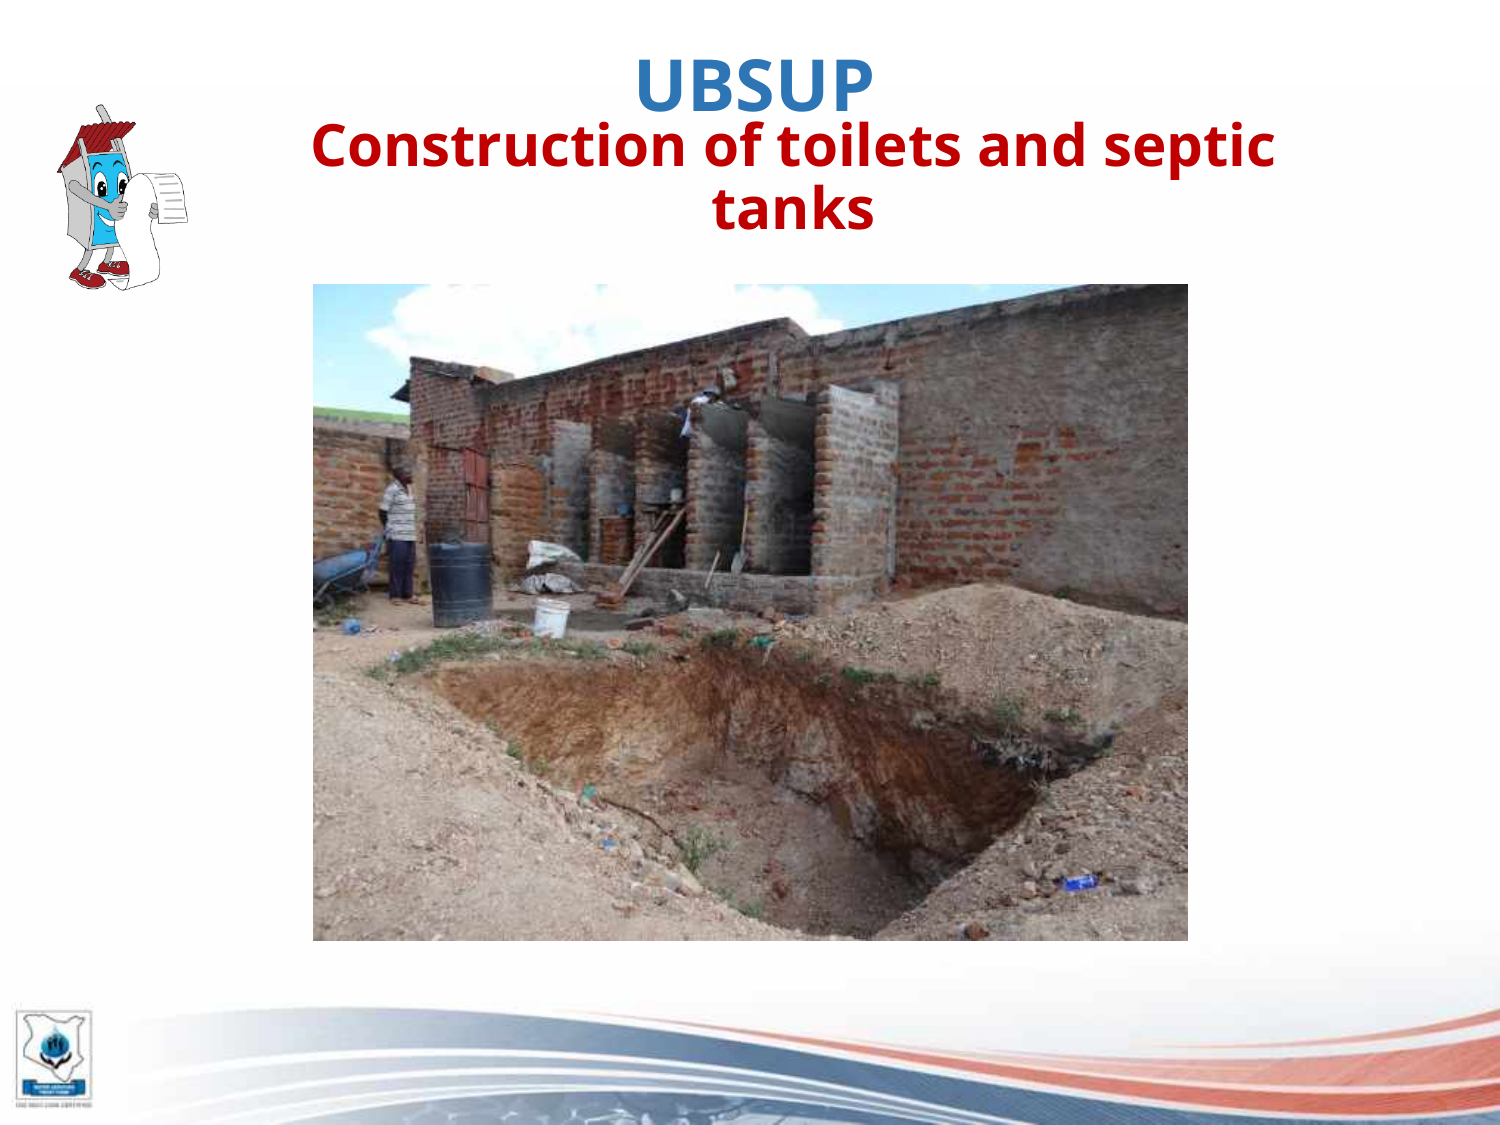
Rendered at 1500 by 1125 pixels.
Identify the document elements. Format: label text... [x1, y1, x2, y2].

text_box UBSUP [321, 41, 1188, 222]
text_box Construction of toilets and septic tanks [228, 148, 1360, 250]
picture [0, 84, 1500, 1125]
